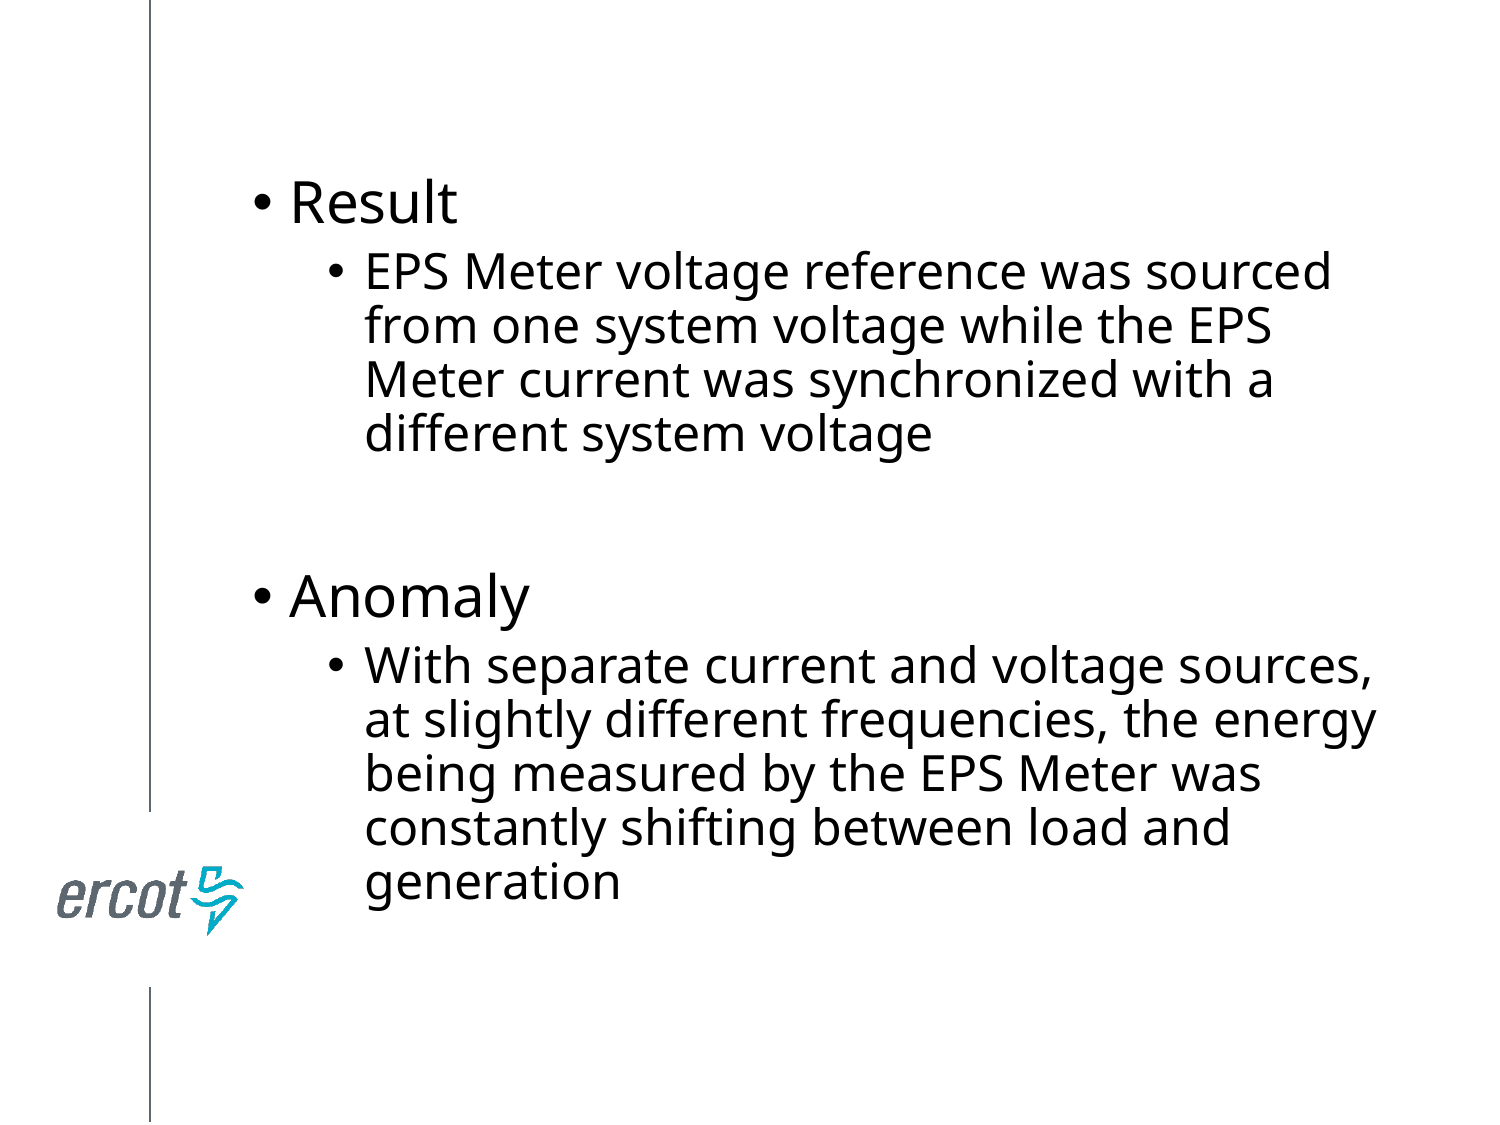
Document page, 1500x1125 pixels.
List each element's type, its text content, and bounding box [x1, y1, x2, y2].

list Result EPS Meter voltage reference was sourced from one system voltage while the EPS Meter current was synchronized with a different system voltage Anomaly With separate current and voltage sources, at slightly different frequencies, the energy being measured by the EPS Meter was constantly shifting between load and generation [237, 75, 1425, 1013]
picture [53, 862, 237, 938]
